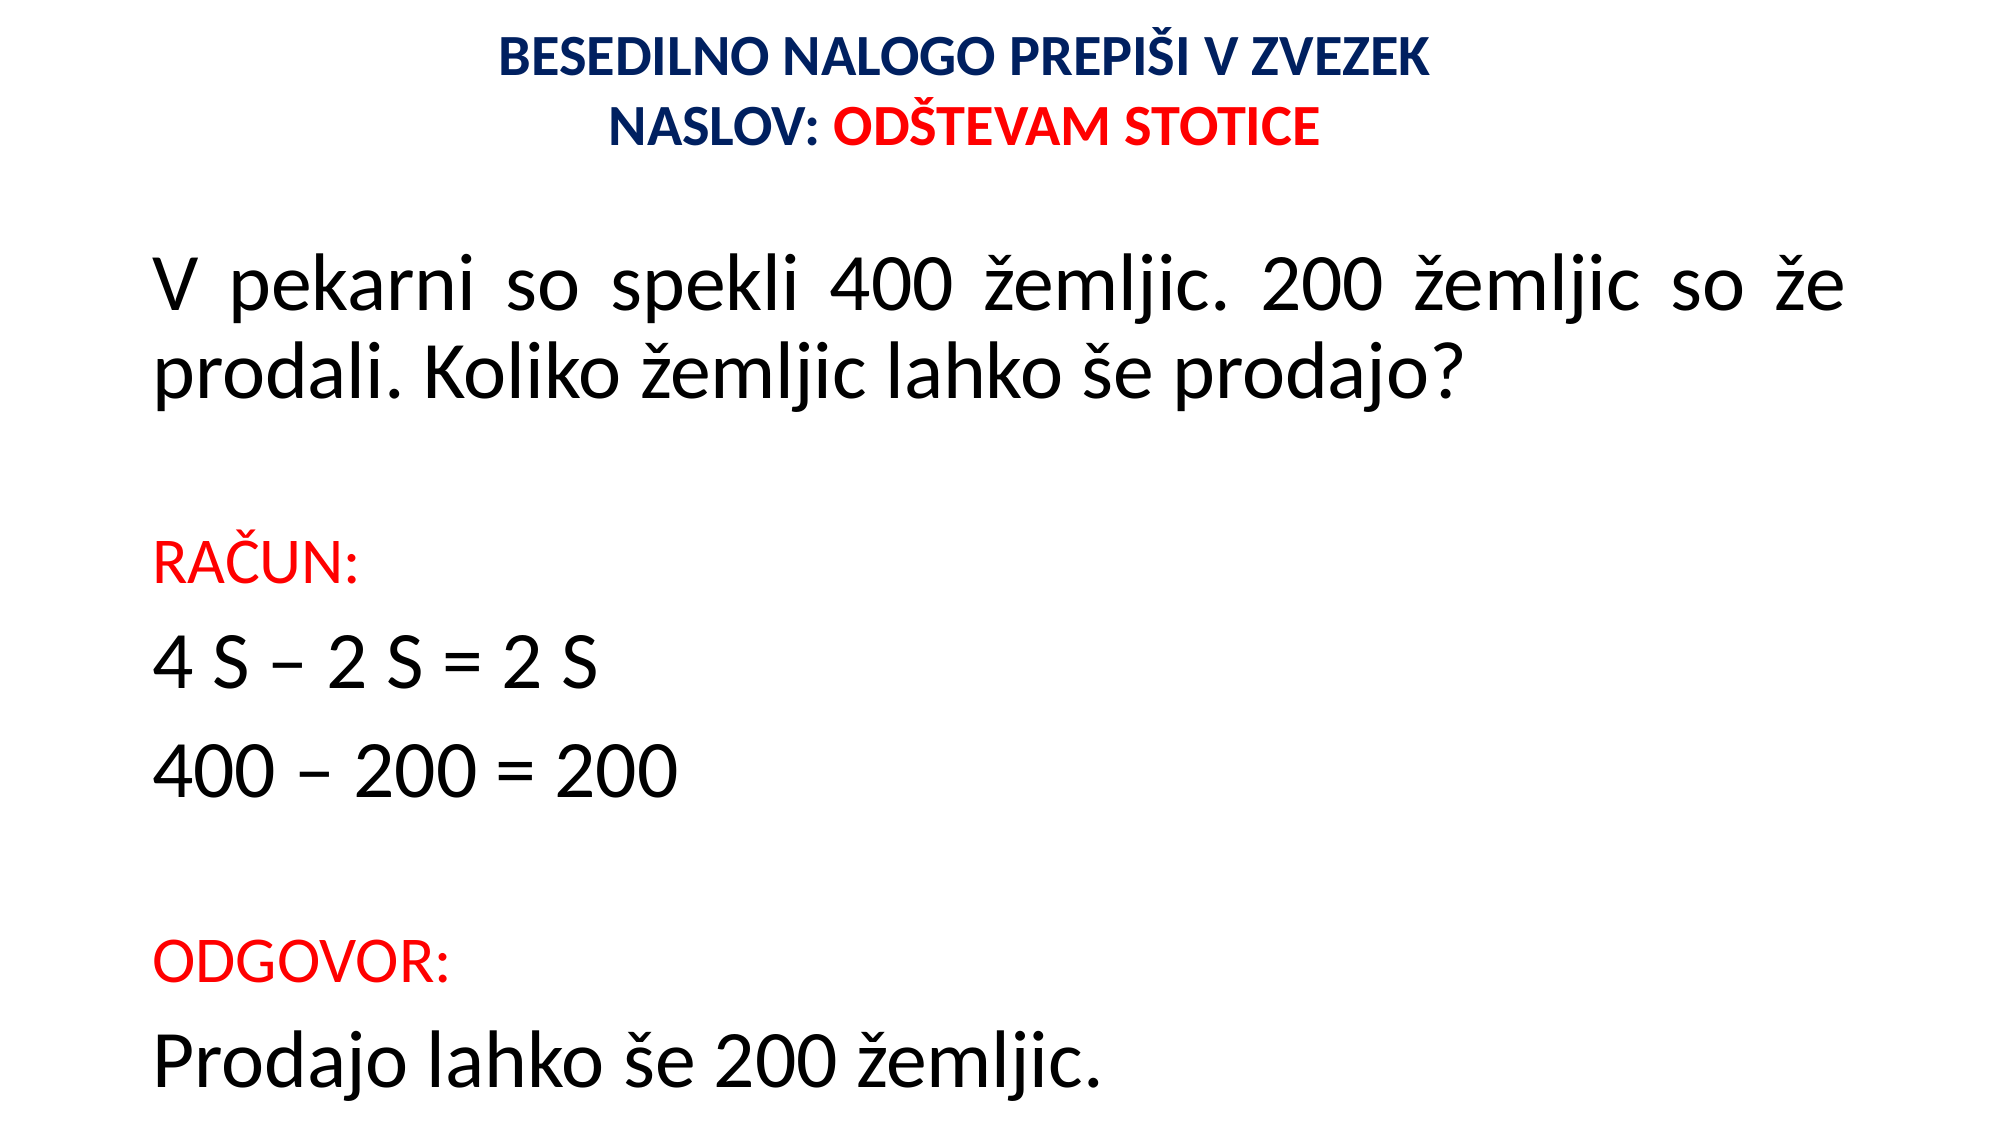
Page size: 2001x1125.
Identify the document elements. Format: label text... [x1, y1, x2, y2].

list V pekarni so spekli 400 žemljic. 200 žemljic so že prodali. Koliko žemljic lahko še prodajo? RAČUN: 4 S – 2 S = 2 S 400 – 200 = 200 ODGOVOR: Prodajo lahko še 200 žemljic. [137, 232, 1863, 1115]
text_box BESEDILNO NALOGO PREPIŠI V ZVEZEK NASLOV: ODŠTEVAM STOTICE [438, 10, 1491, 165]
